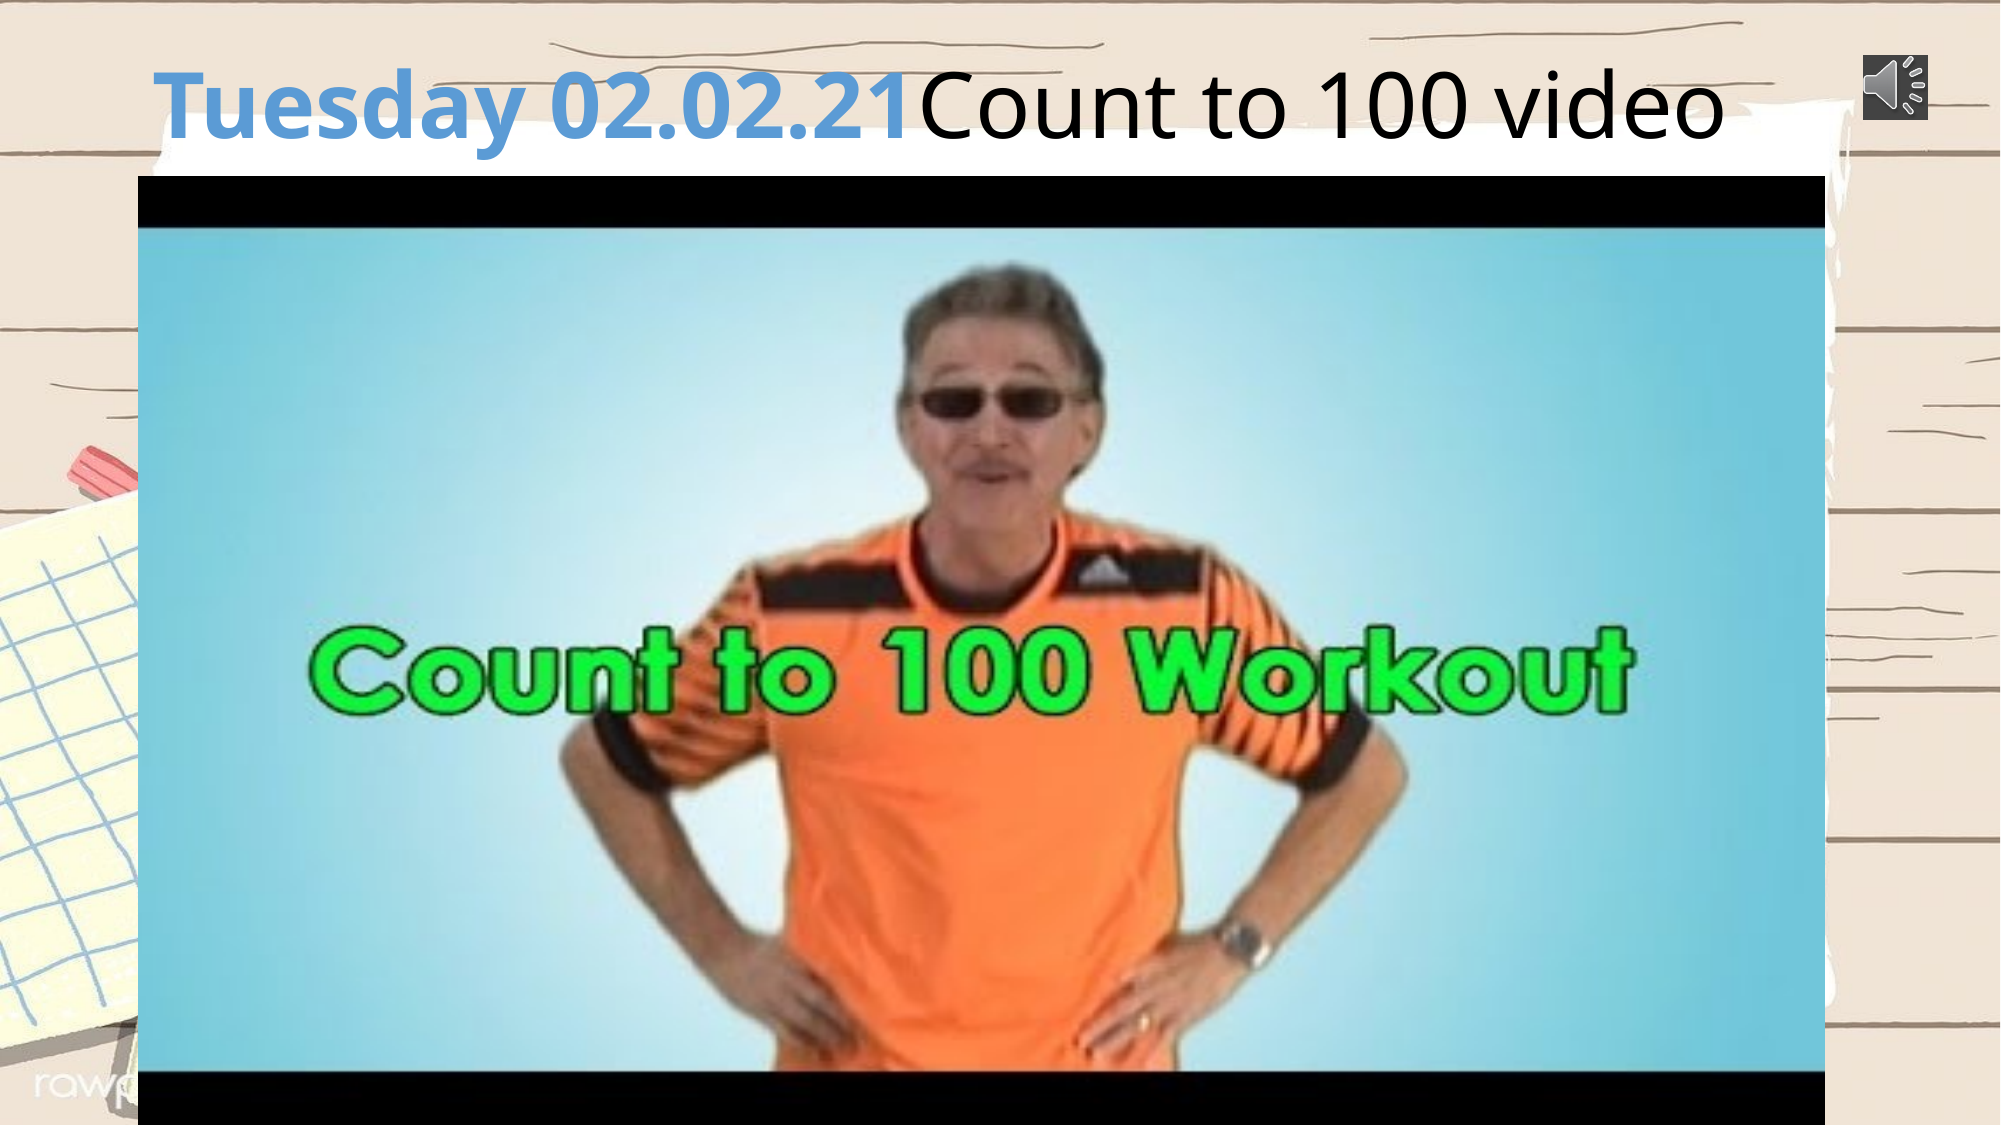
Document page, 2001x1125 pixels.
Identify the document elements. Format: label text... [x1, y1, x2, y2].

picture [0, 0, 137, 1125]
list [137, 175, 1826, 1125]
title Tuesday 02.02.21Count to 100 video [137, 0, 1863, 218]
picture [1826, 0, 2001, 1125]
